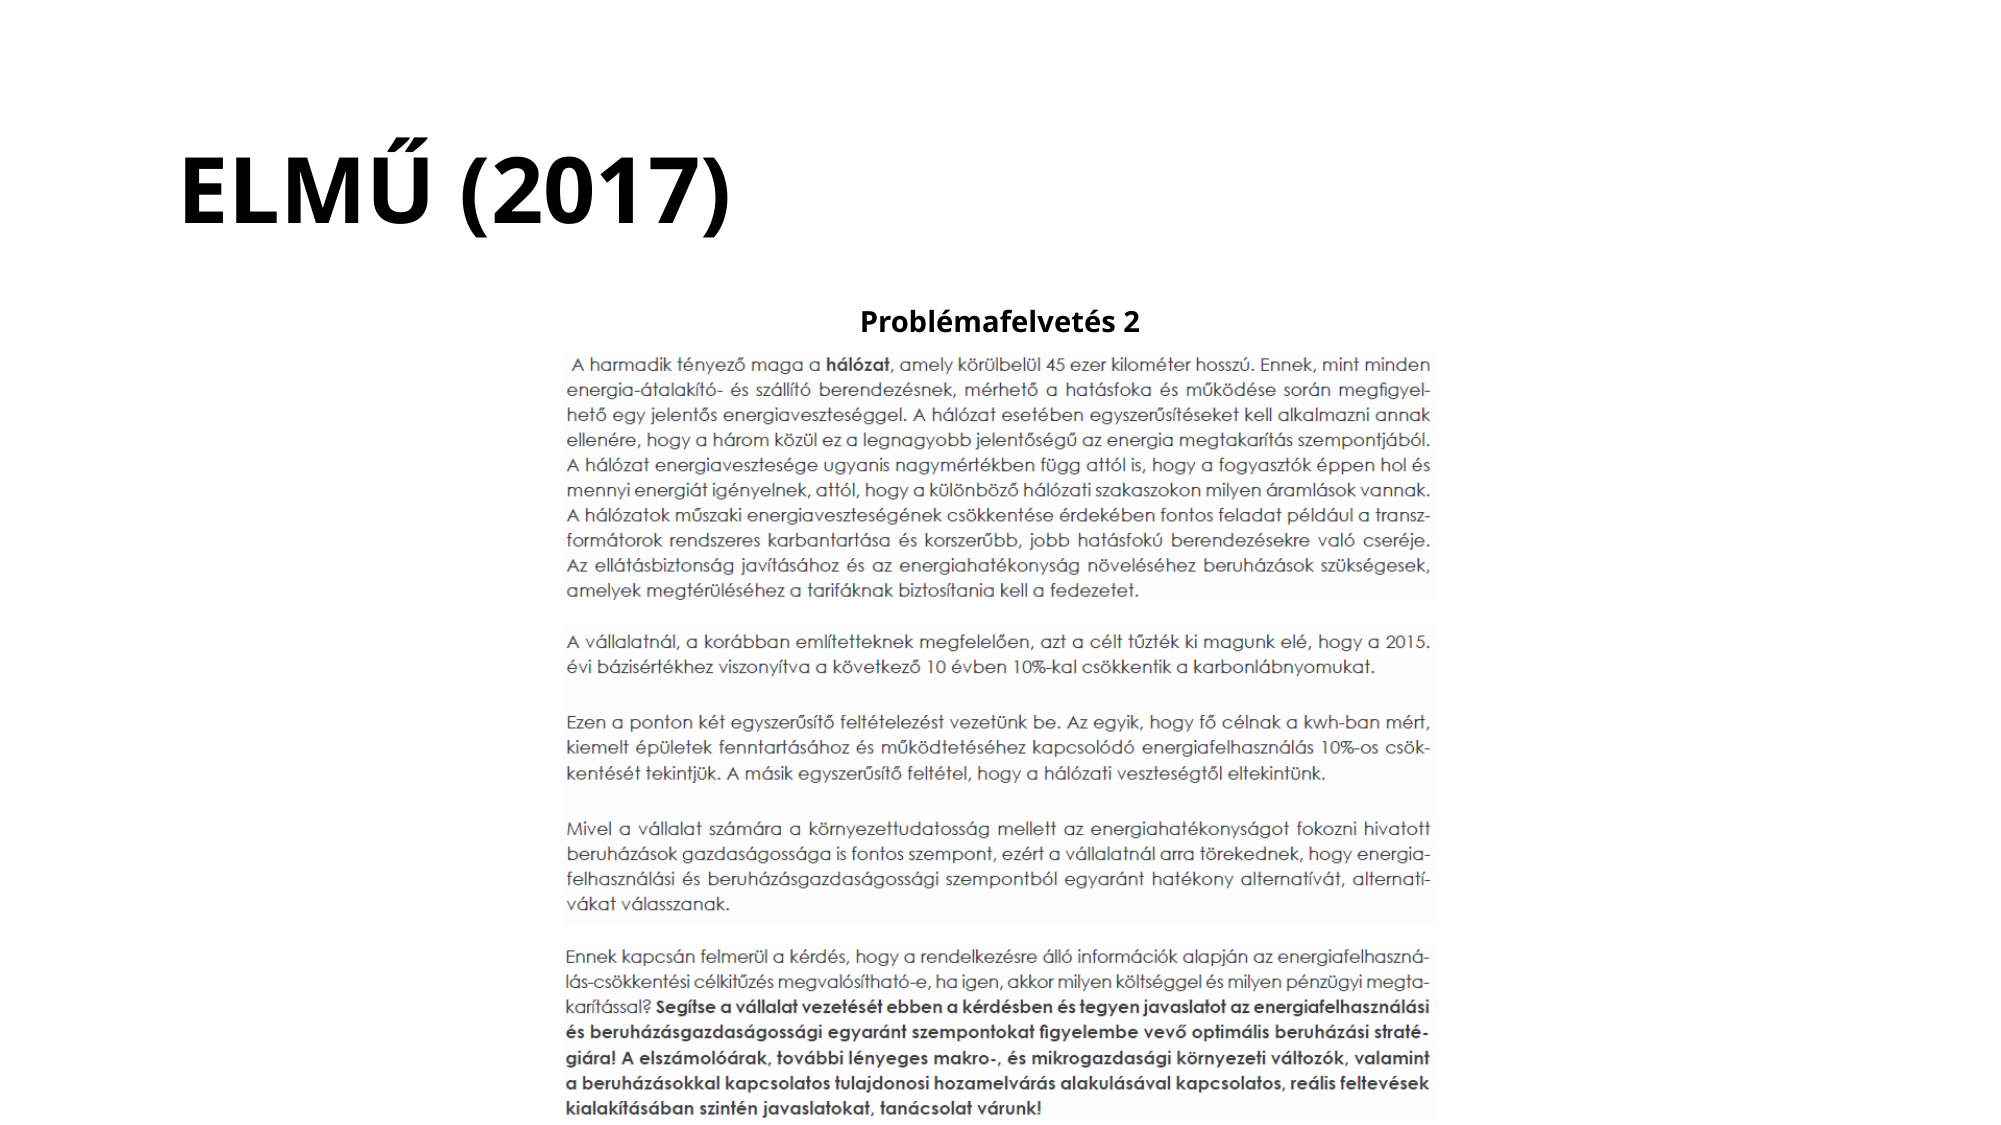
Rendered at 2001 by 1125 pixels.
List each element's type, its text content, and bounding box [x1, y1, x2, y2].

list Problémafelvetés 2 [137, 299, 1863, 1014]
text_box ELMŰ (2017) [162, 84, 1888, 303]
picture [562, 622, 1438, 926]
picture [562, 942, 1437, 1124]
picture [562, 349, 1438, 603]
